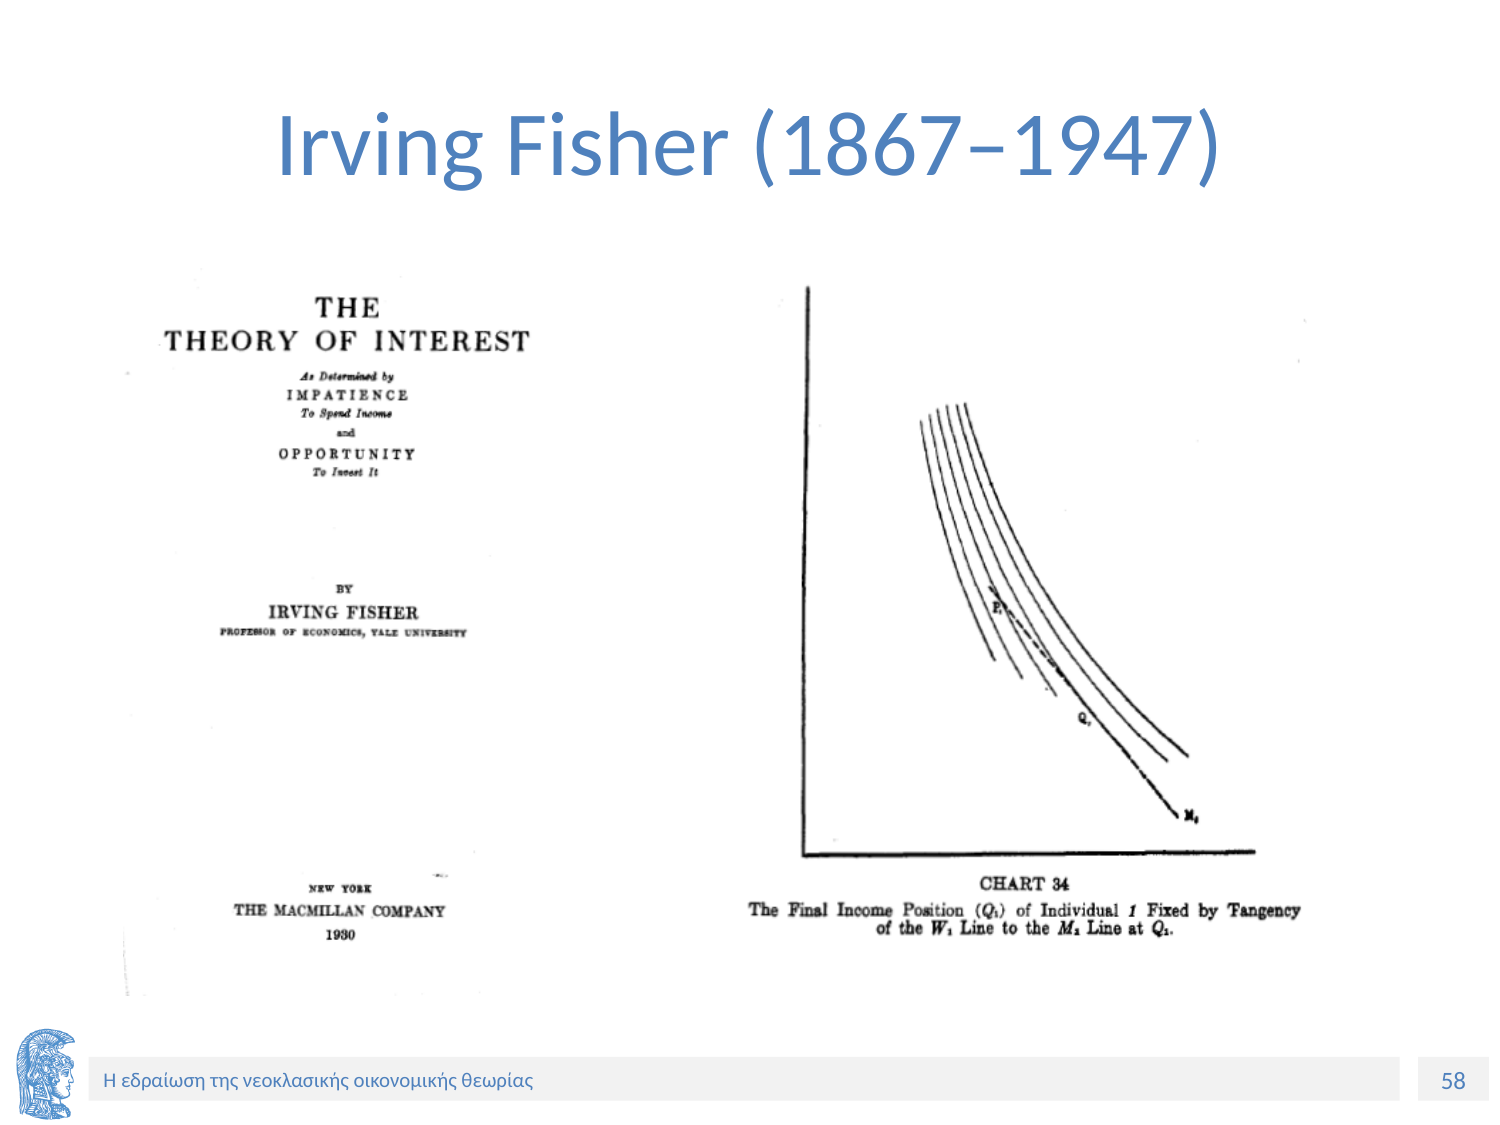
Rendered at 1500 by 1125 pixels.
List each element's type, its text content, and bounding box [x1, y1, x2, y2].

picture [9, 1025, 81, 1120]
picture [123, 255, 542, 997]
picture [737, 275, 1331, 954]
title Irving Fisher (1867–1947) [75, 45, 1425, 233]
